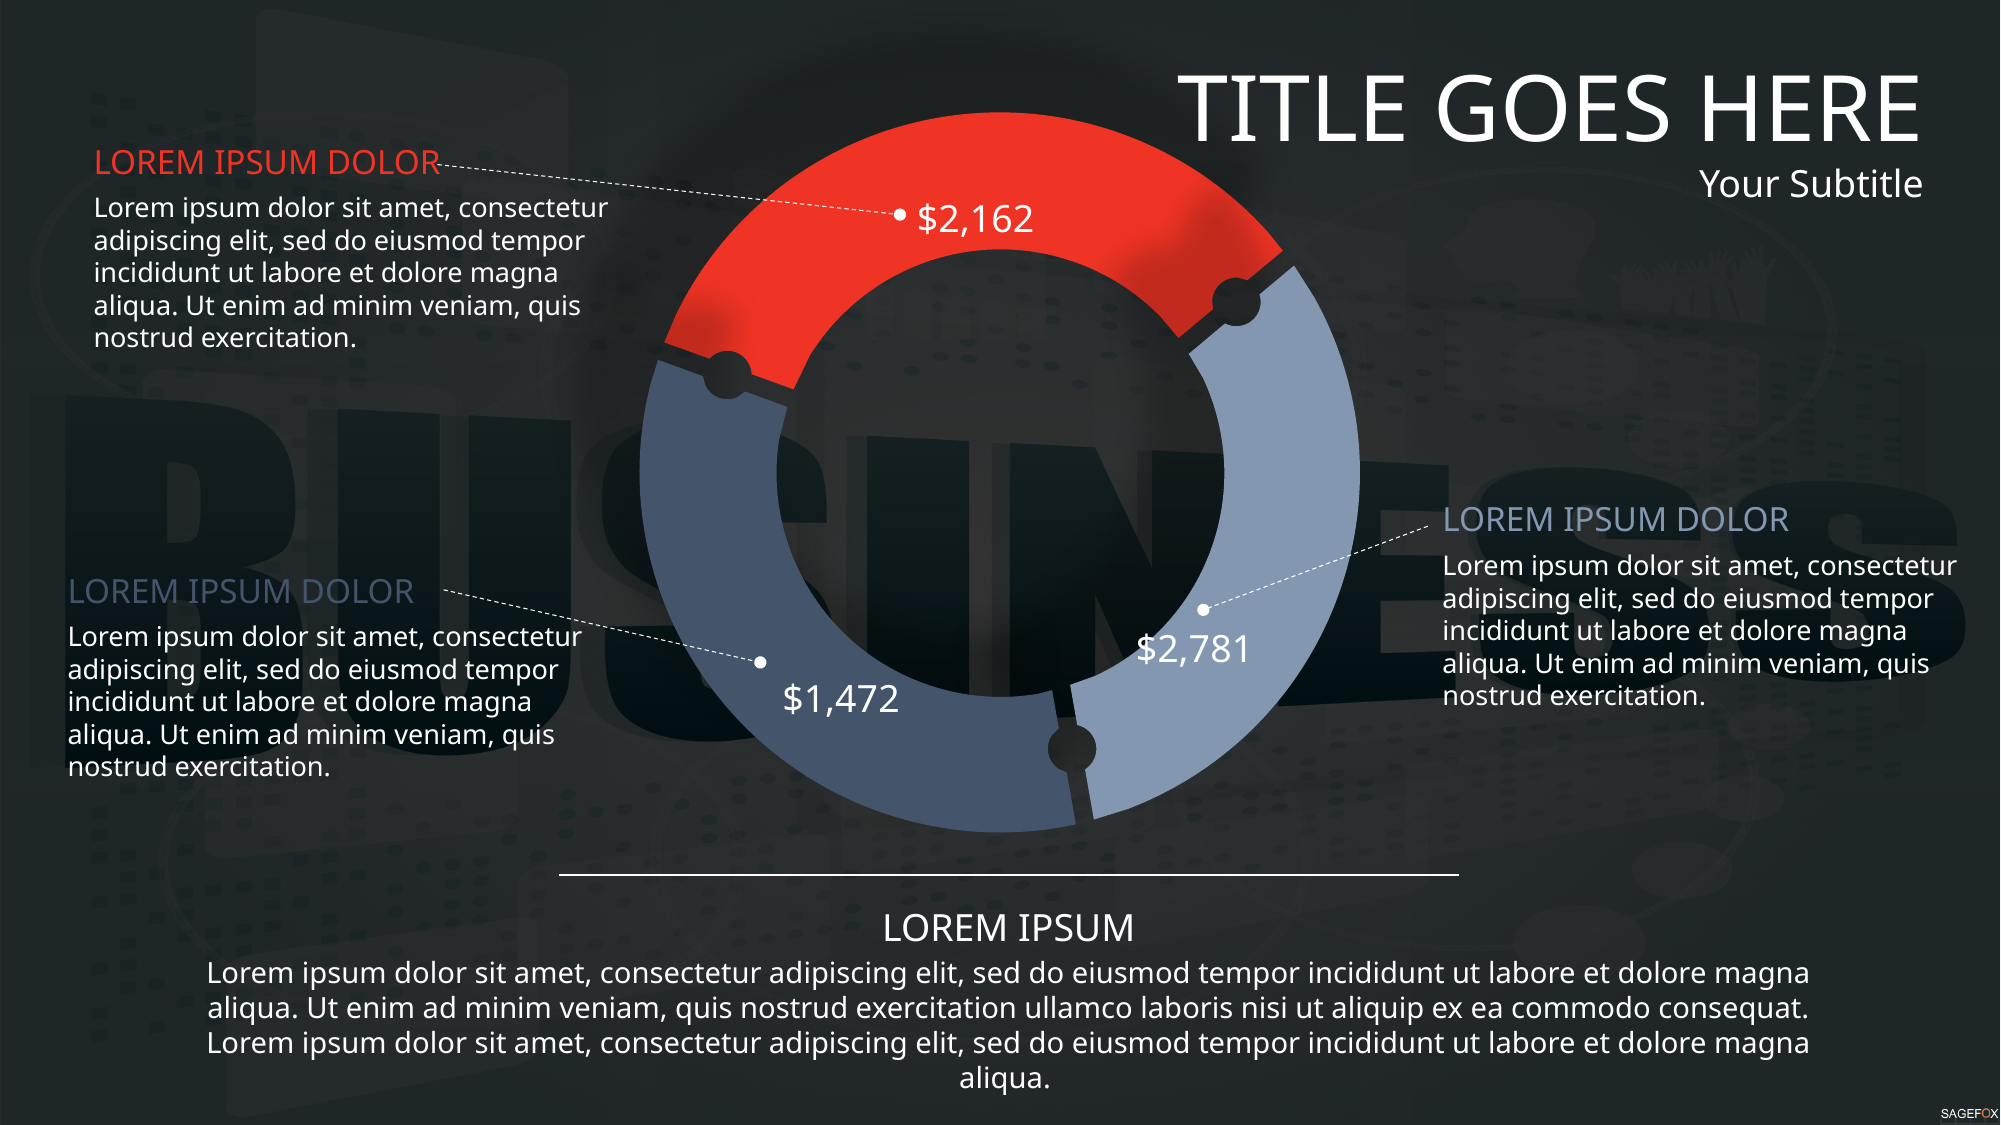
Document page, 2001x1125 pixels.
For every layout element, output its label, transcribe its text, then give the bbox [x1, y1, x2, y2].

text_box LOREM IPSUM DOLOR Lorem ipsum dolor sit amet, consectetur adipiscing elit, sed do eiusmod tempor incididunt ut labore et dolore magna aliqua. Ut enim ad minim veniam, quis nostrud exercitation. [78, 133, 639, 361]
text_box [443, 589, 761, 663]
text_box LOREM IPSUM DOLOR Lorem ipsum dolor sit amet, consectetur adipiscing elit, sed do eiusmod tempor incididunt ut labore et dolore magna aliqua. Ut enim ad minim veniam, quis nostrud exercitation. [52, 562, 628, 790]
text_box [1203, 526, 1428, 610]
picture [0, 0, 2001, 1125]
text_box LOREM IPSUM DOLOR Lorem ipsum dolor sit amet, consectetur adipiscing elit, sed do eiusmod tempor incididunt ut labore et dolore magna aliqua. Ut enim ad minim veniam, quis nostrud exercitation. [1427, 491, 2000, 719]
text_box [639, 112, 1360, 833]
text_box TITLE GOES HERE Your Subtitle [1035, 42, 1939, 212]
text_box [437, 164, 900, 215]
text_box LOREM IPSUM Lorem ipsum dolor sit amet, consectetur adipiscing elit, sed do eiusmod tempor incididunt ut labore et dolore magna aliqua. Ut enim ad minim veniam, quis nostrud exercitation ullamco laboris nisi ut aliquip ex ea commodo consequat. Lorem ipsum dolor sit amet, consectetur adipiscing elit, sed do eiusmod tempor incididunt ut labore et dolore magna aliqua. [171, 896, 1846, 1125]
